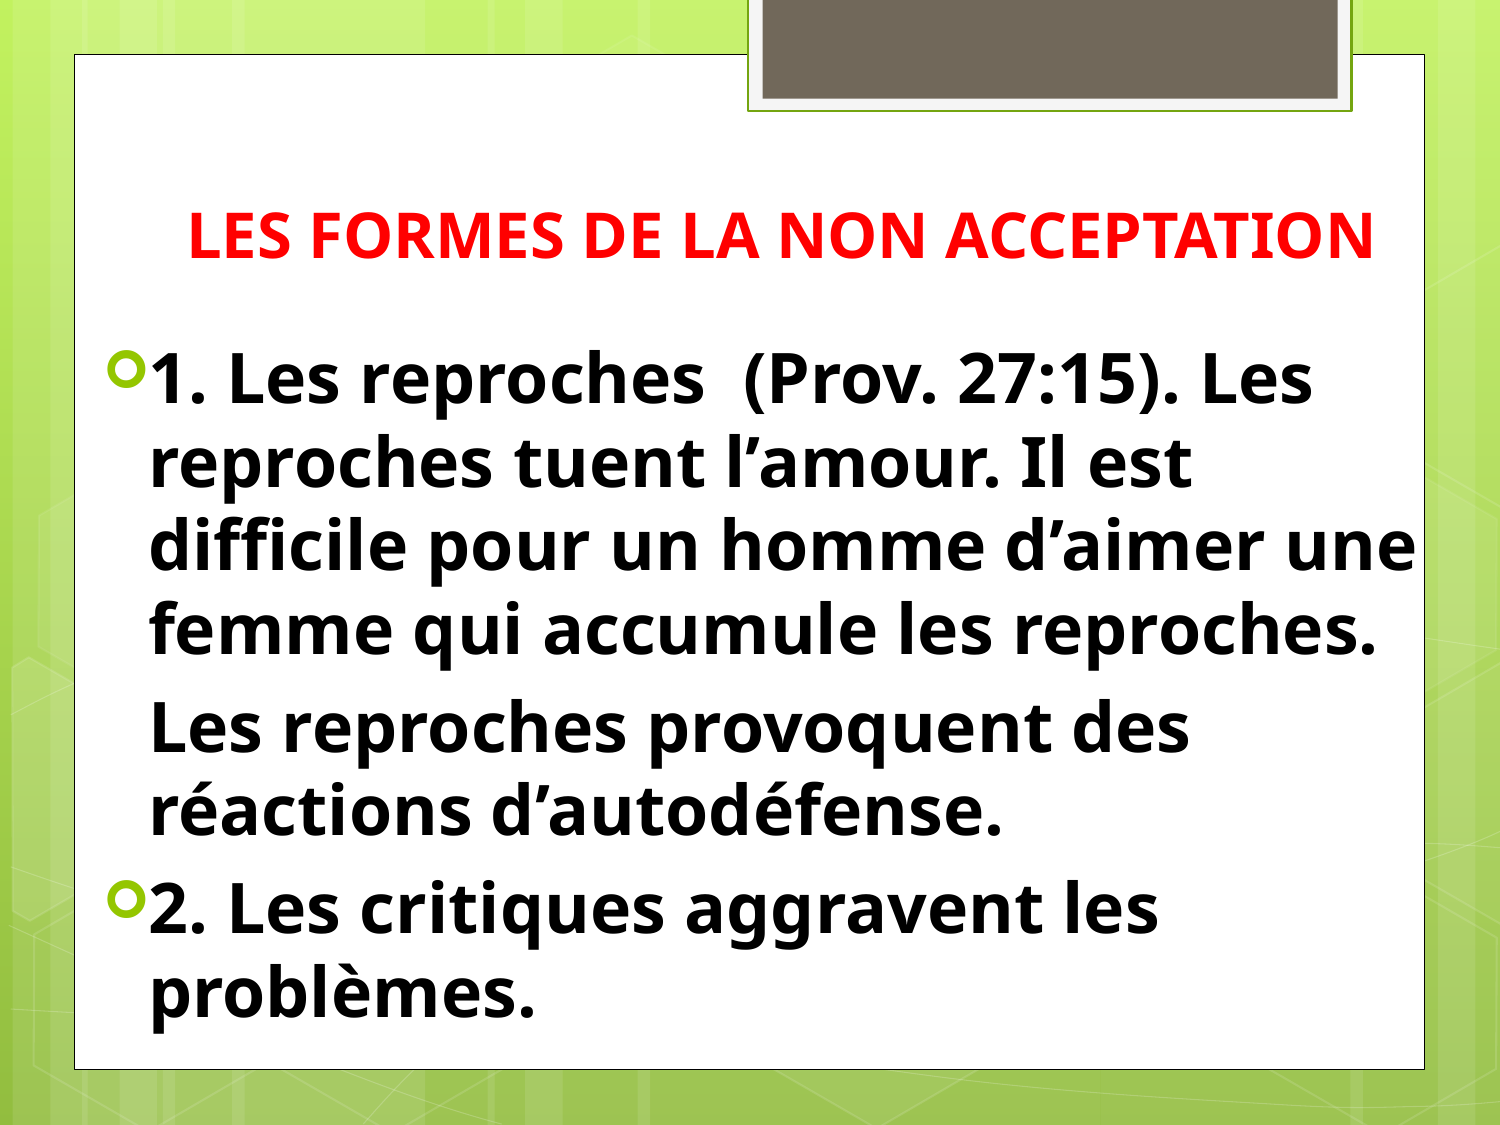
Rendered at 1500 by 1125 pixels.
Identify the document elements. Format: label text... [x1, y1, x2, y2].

title LES FORMES DE LA NON ACCEPTATION [171, 168, 1424, 279]
list 1. Les reproches (Prov. 27:15). Les reproches tuent l’amour. Il est difficile pour un homme d’aimer une femme qui accumule les reproches. Les reproches provoquent des réactions d’autodéfense. 2. Les critiques aggravent les problèmes. [76, 326, 1436, 1071]
